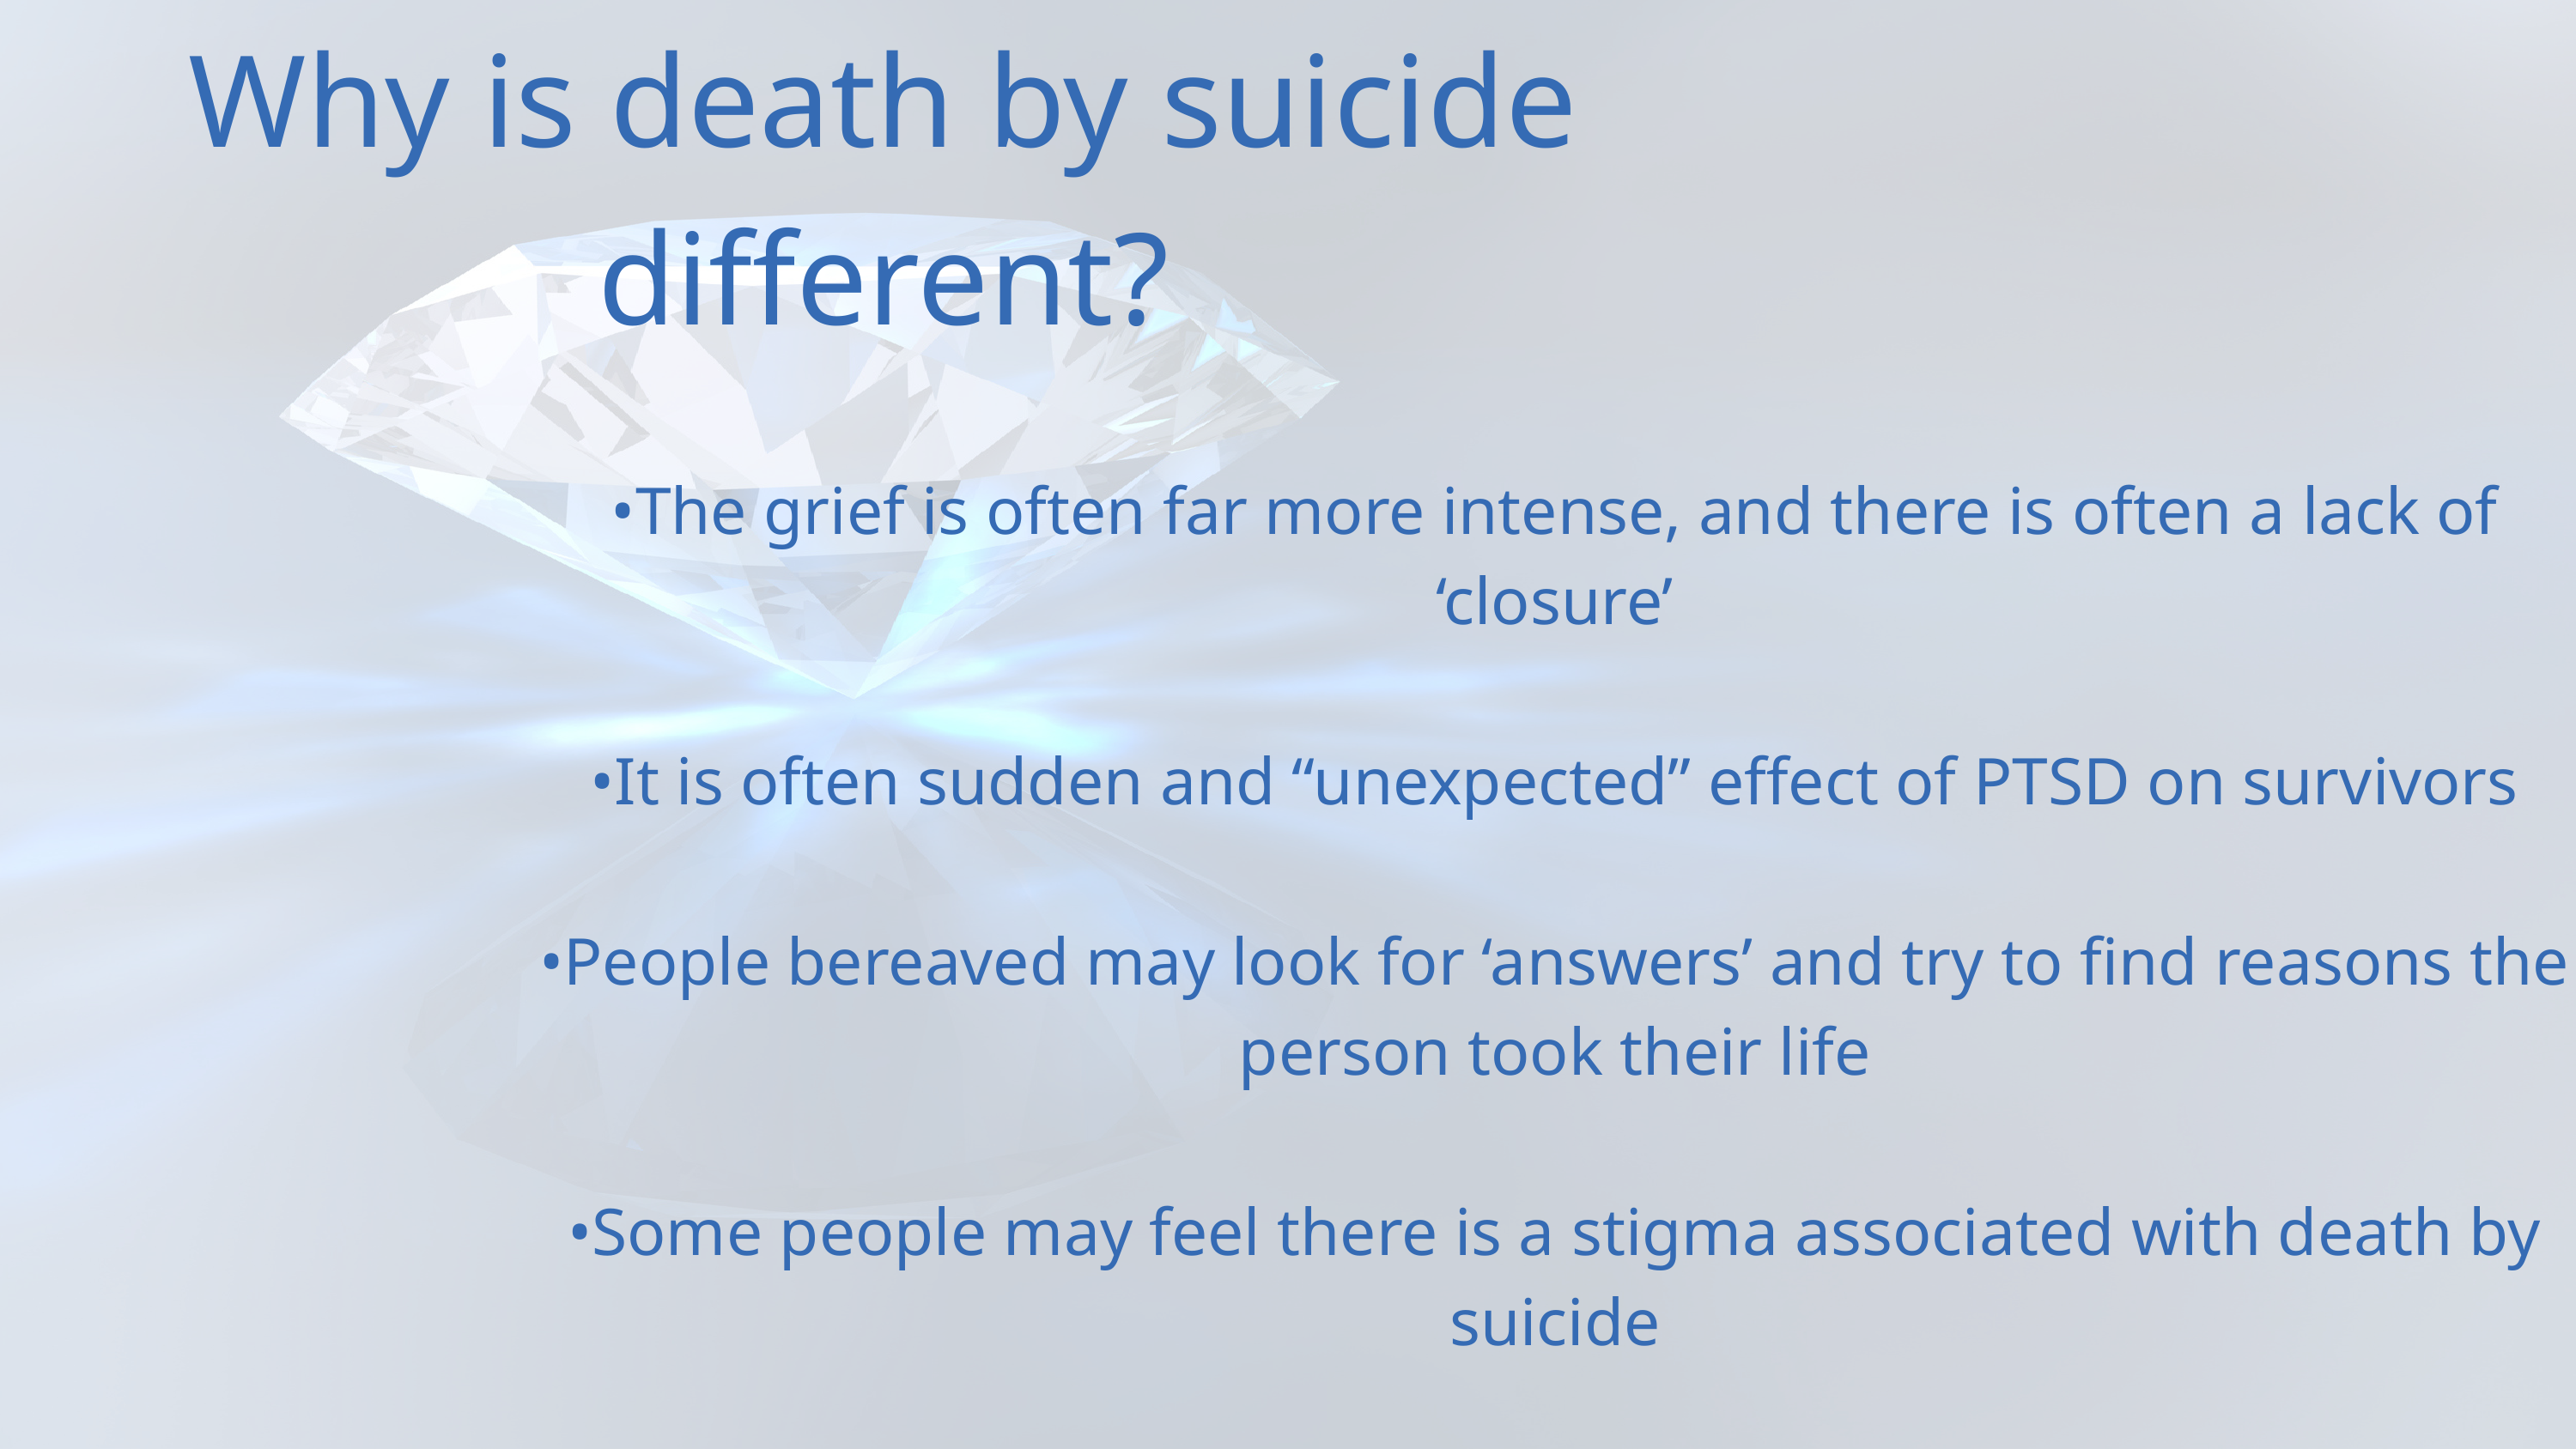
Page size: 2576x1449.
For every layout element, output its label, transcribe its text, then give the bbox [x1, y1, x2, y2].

text_box •The grief is often far more intense, and there is often a lack of ‘closure’ •It is often sudden and “unexpected” effect of PTSD on survivors •People bereaved may look for ‘answers’ and try to find reasons the person took their life •Some people may feel there is a stigma associated with death by suicide •The bereaved are more likely to become socially isolated Post Traumatic Growth [533, 276, 2576, 1449]
text_box Why is death by suicide different? [33, 0, 1734, 351]
